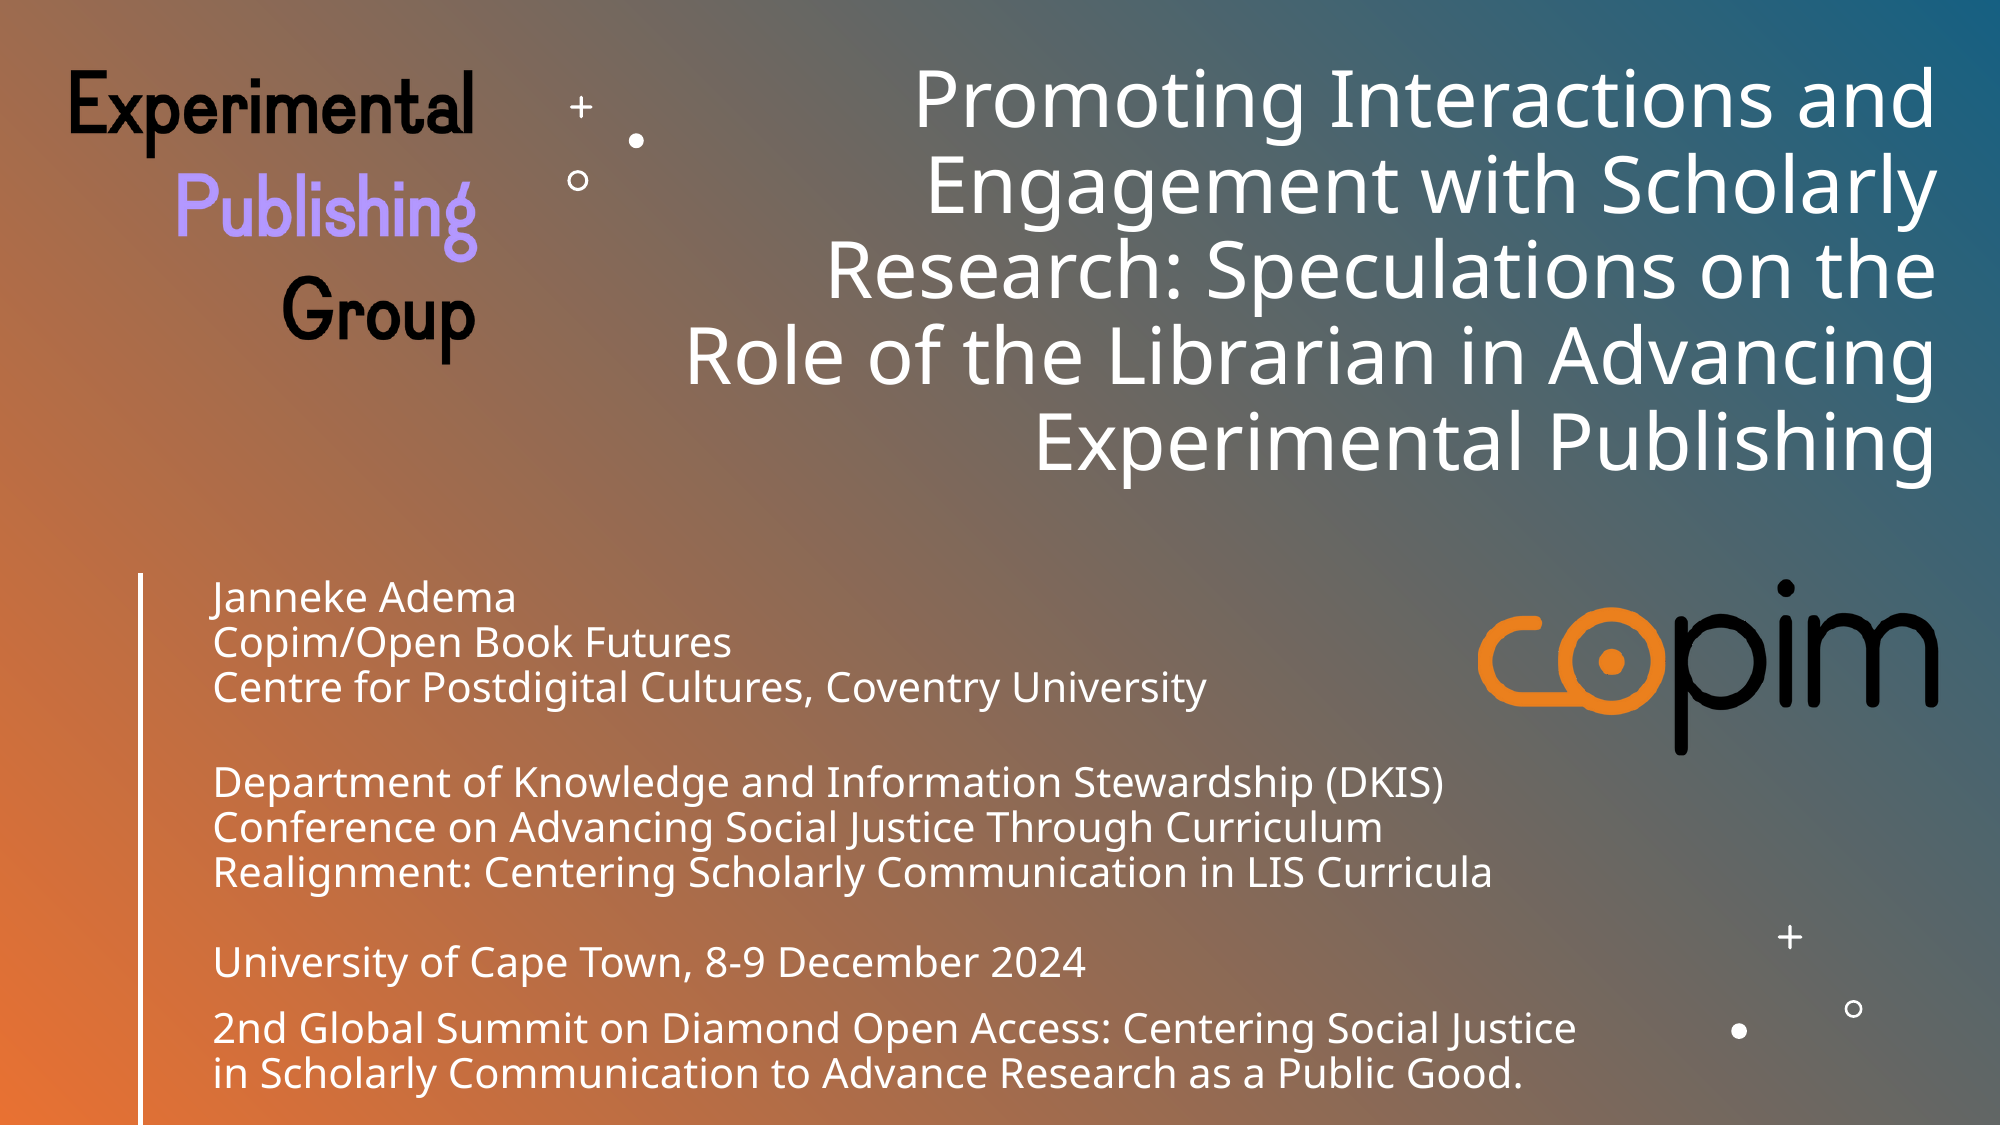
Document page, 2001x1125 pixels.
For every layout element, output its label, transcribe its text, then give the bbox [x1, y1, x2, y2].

text_box [1844, 1000, 1863, 1018]
text_box [628, 133, 644, 149]
picture [1478, 575, 1943, 757]
text_box [1731, 1023, 1747, 1039]
subtitle Janneke Adema Copim/Open Book Futures Centre for Postdigital Cultures, Coventry University Department of Knowledge and Information Stewardship (DKIS) Conference on Advancing Social Justice Through Curriculum Realignment: Centering Scholarly Communication in LIS Curricula University of Cape Town, 8-9 December 2024 2nd Global Summit on Diamond Open Access: Centering Social Justice in Scholarly Communication to Advance Research as a Public Good. [197, 568, 1605, 1125]
picture [0, 58, 572, 367]
text_box [1777, 924, 1803, 950]
text_box [572, 170, 589, 192]
text_box [572, 95, 593, 119]
text_box [0, 0, 2000, 1125]
title Promoting Interactions and Engagement with Scholarly Research: Speculations on the Role of the Librarian in Advancing Experimental Publishing [641, 51, 1954, 736]
